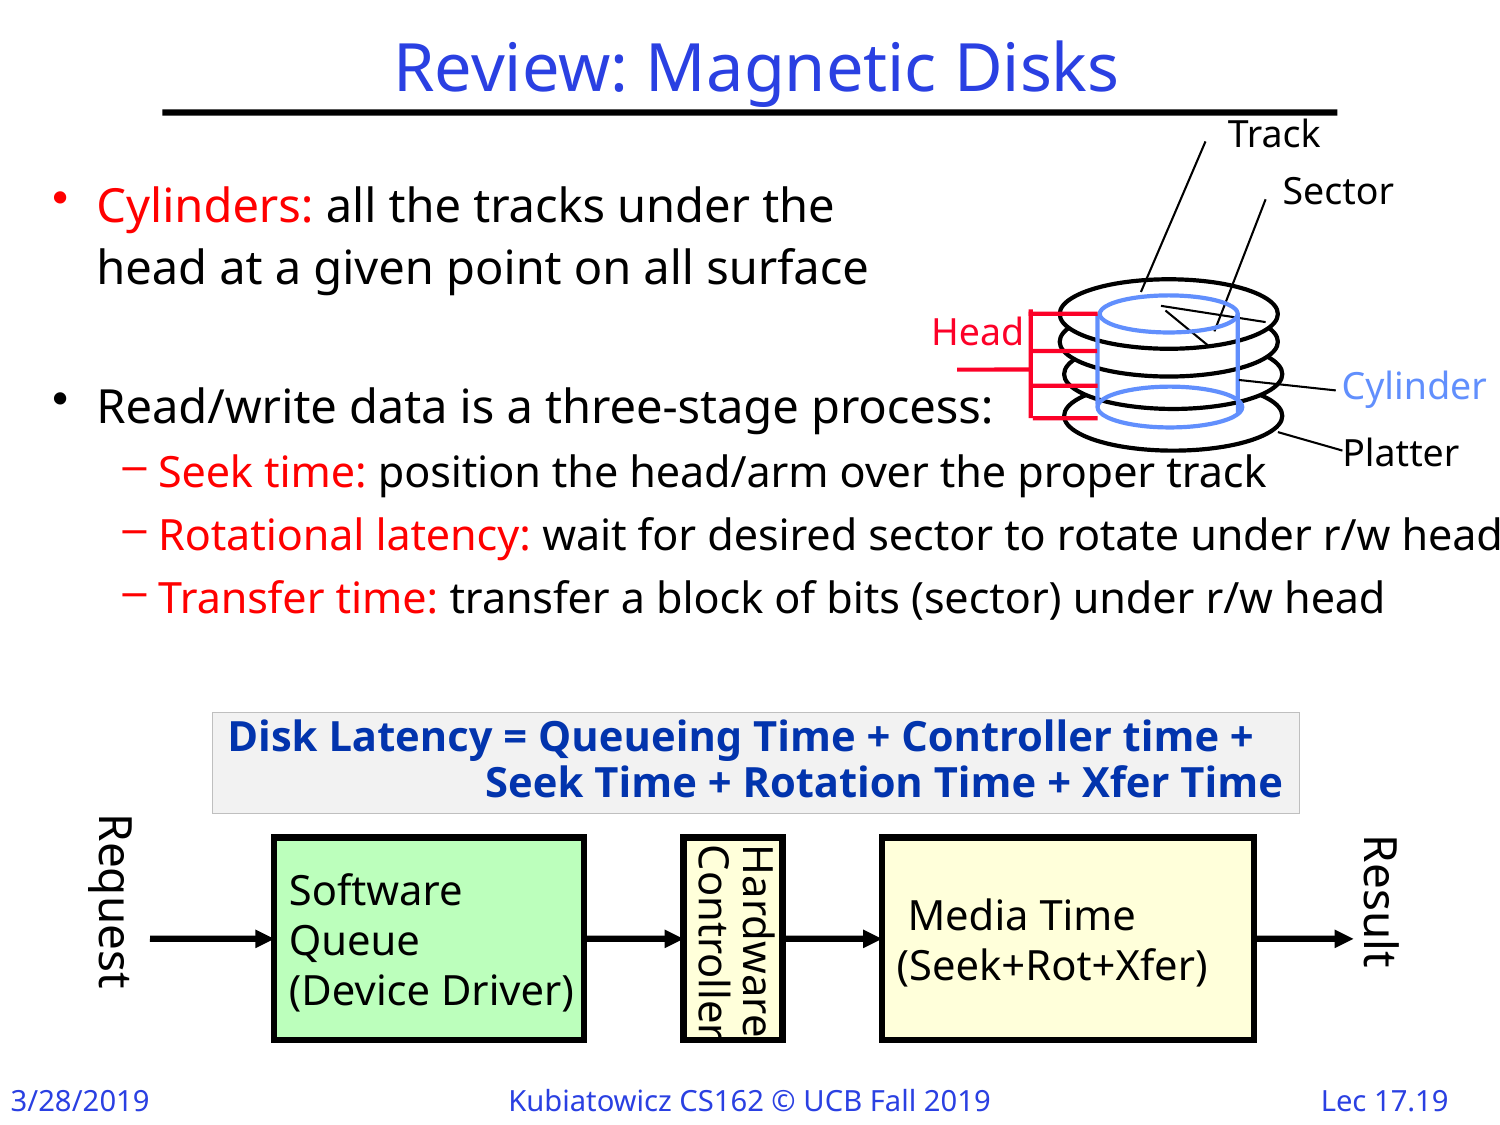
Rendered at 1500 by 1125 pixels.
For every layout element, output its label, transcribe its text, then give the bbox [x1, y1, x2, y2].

title Review: Magnetic Disks [81, 34, 1432, 105]
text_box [916, 112, 1500, 486]
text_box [81, 837, 1418, 1041]
text_box Disk Latency = Queueing Time + Controller time + Seek Time + Rotation Time + Xfer Time [212, 712, 1300, 814]
list Cylinders: all the tracks under the head at a given point on all surface Read/write data is a three-stage process: Seek time: position the head/arm over the proper track Rotational latency: wait for desired sector to rotate under r/w head Transfer time: transfer a block of bits (sector) under r/w head [37, 162, 1500, 663]
